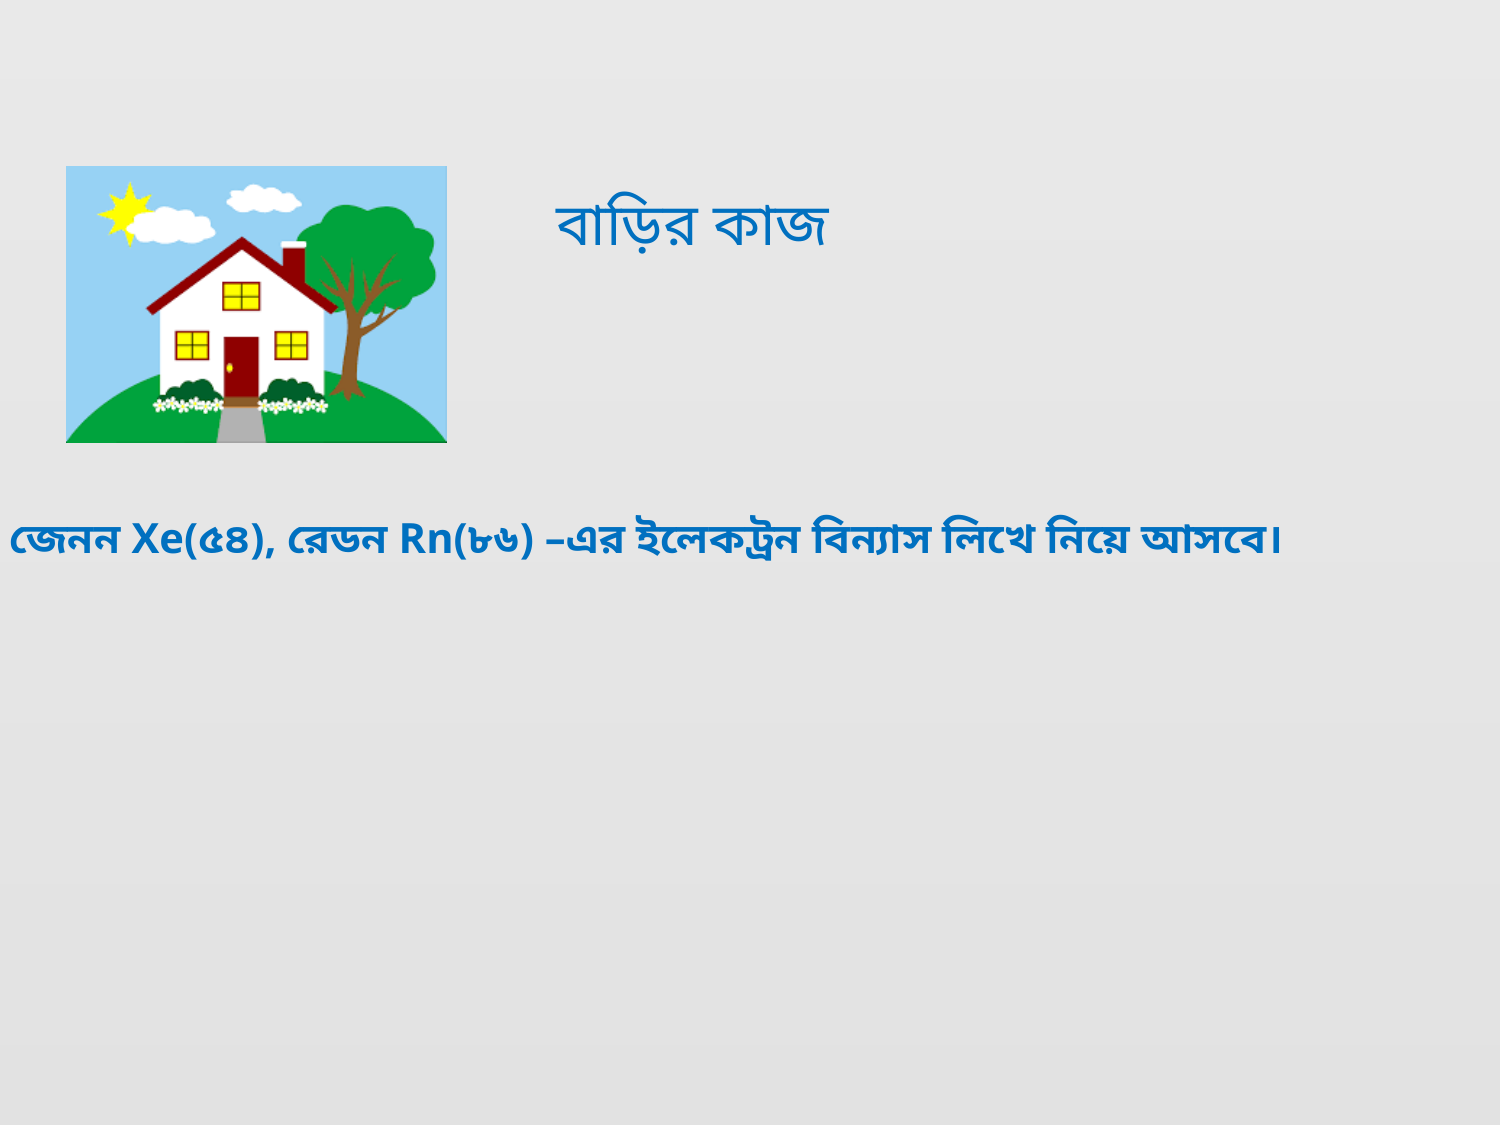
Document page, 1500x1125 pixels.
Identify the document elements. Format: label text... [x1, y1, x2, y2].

picture [66, 166, 447, 443]
text_box বাড়ির কাজ [541, 179, 969, 265]
text_box জেনন Xe(৫৪), রেডন Rn(৮৬) –এর ইলেকট্রন বিন্যাস লিখে নিয়ে আসবে। [0, 504, 1485, 569]
